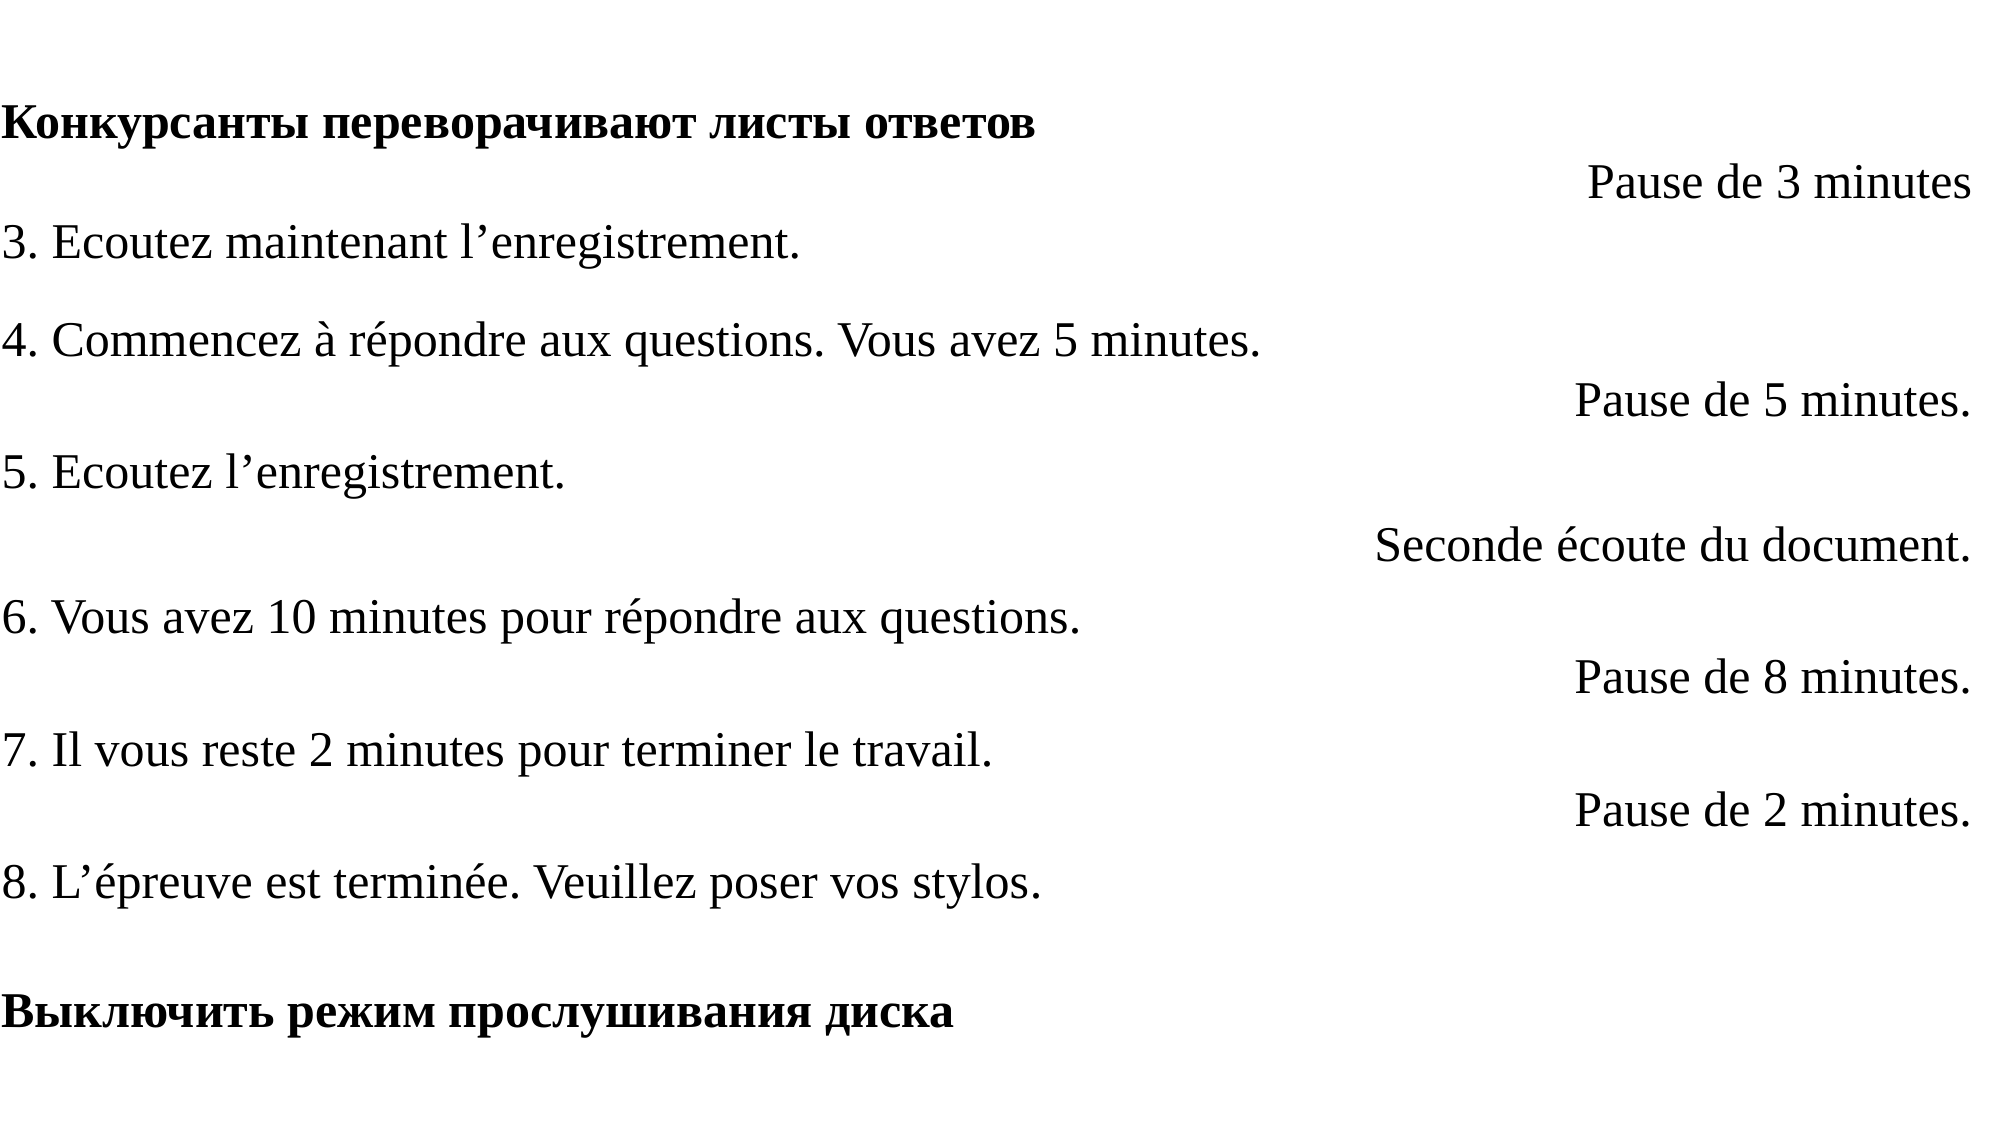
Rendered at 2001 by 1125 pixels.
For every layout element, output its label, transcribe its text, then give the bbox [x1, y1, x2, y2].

text_box Конкурсанты переворачивают листы ответов Pause de 3 minutes 3. Ecoutez maintenant l’enregistrement. 4. Commencez à répondre aux questions. Vous avez 5 minutes. Pause de 5 minutes. 5. Ecoutez l’enregistrement. Seconde écoute du document. 6. Vous avez 10 minutes pour répondre aux questions. Pause de 8 minutes. 7. Il vous reste 2 minutes pour terminer le travail. Pause de 2 minutes. 8. L’épreuve est terminée. Veuillez poser vos stylos. Выключить режим прослушивания диска [0, 81, 1987, 1045]
